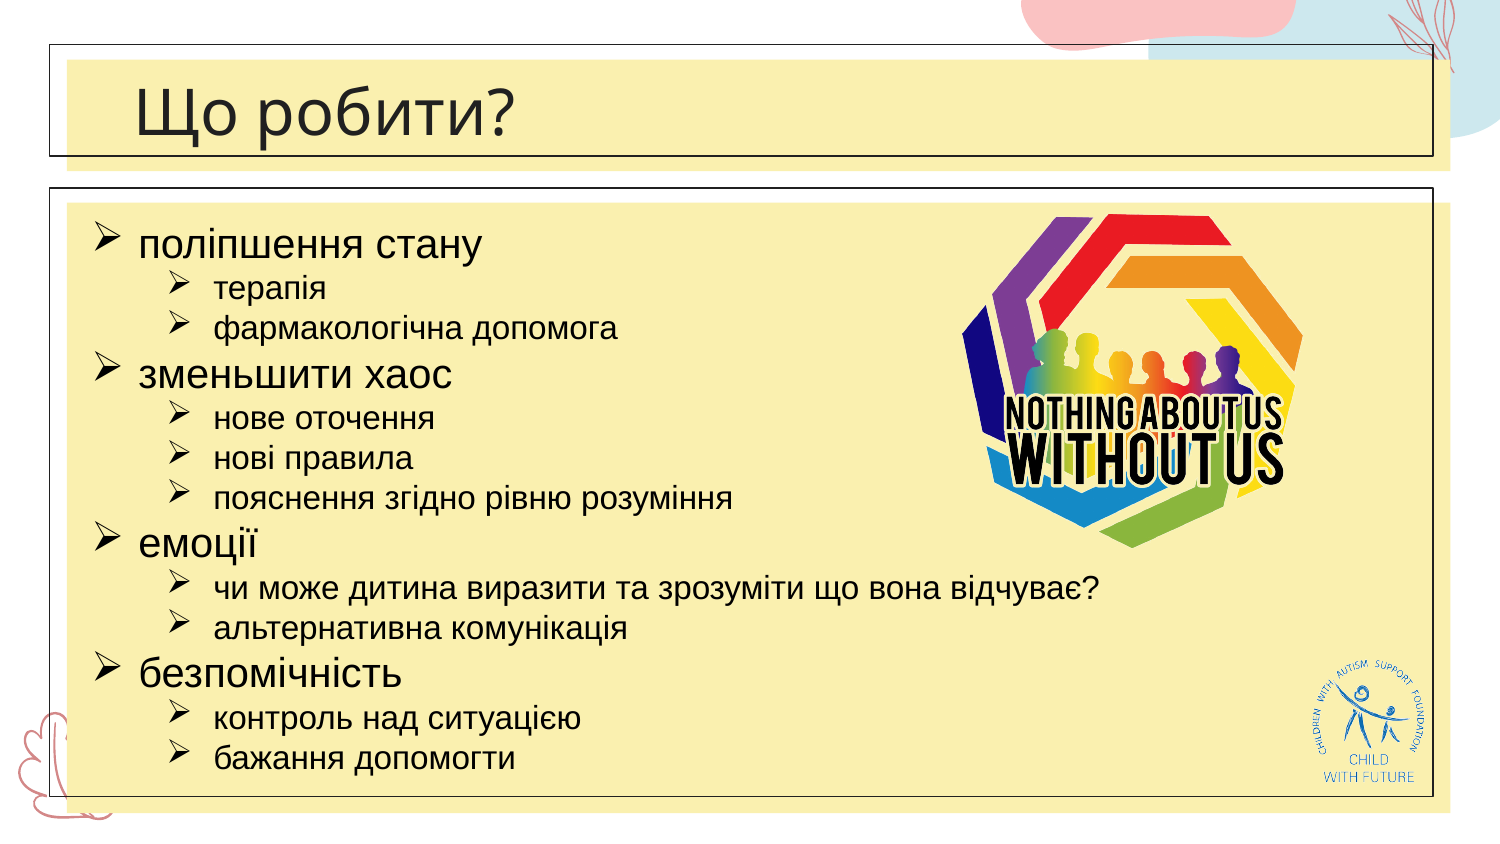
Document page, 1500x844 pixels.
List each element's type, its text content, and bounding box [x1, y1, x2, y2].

text_box поліпшення стану терапія фармакологічна допомога зменьшити хаос нове оточення нові правила пояснення згідно рівню розуміння емоції чи може дитина виразити та зрозуміти що вона відчуває? альтернативна комунікація безпомічність контроль над ситуацією бажання допомогти [76, 209, 1213, 844]
picture [962, 208, 1305, 551]
picture [1304, 657, 1431, 784]
title Що робити? [118, 63, 1429, 157]
